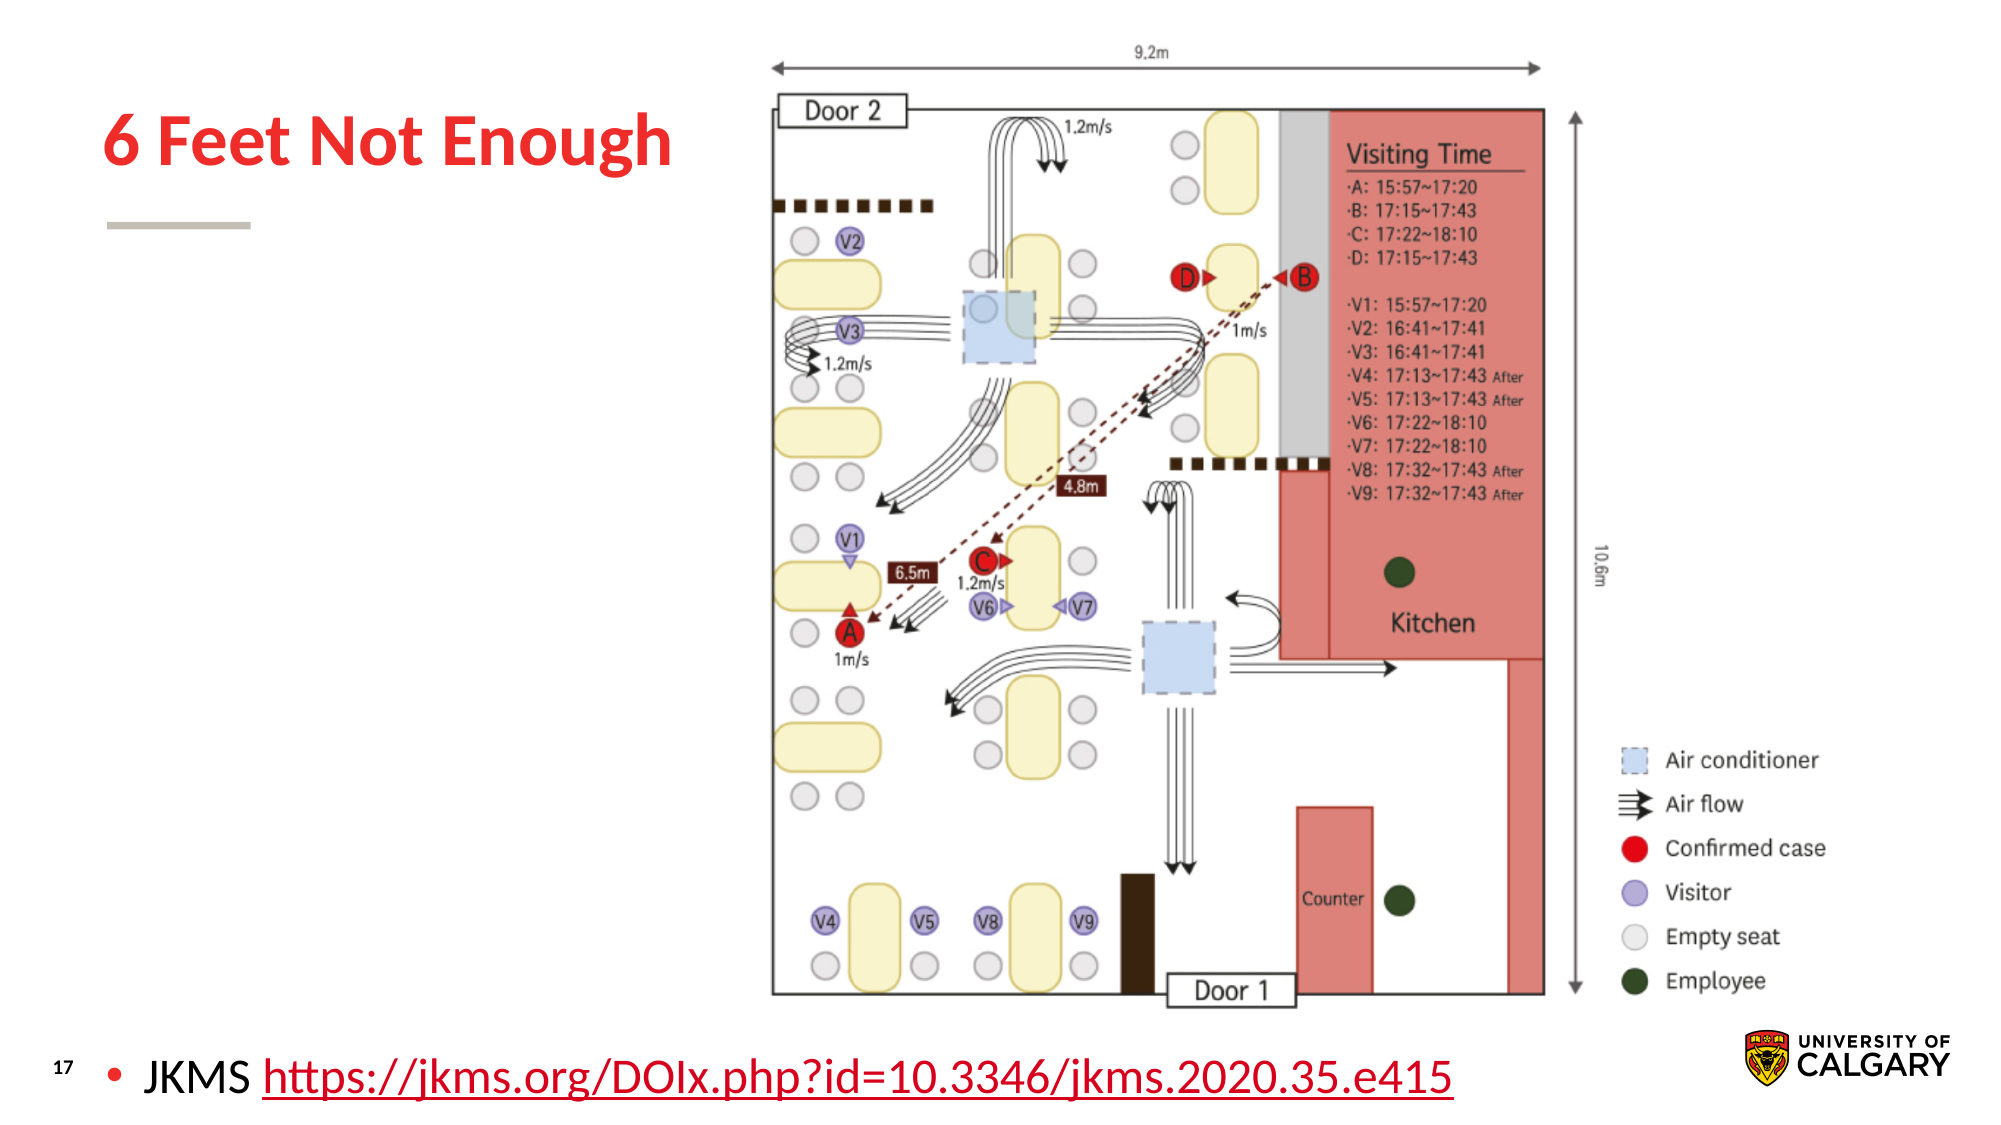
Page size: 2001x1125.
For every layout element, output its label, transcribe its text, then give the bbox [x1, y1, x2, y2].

picture [765, 36, 1973, 1099]
title 6 Feet Not Enough [87, 60, 765, 222]
list JKMS https://jkms.org/DOIx.php?id=10.3346/jkms.2020.35.e415 may not be enough. COVID droplet transmission occurs at a distance up to 21 ft if there is direct air flow (eg through AC) from an infected person indoors. [91, 1043, 1788, 1125]
